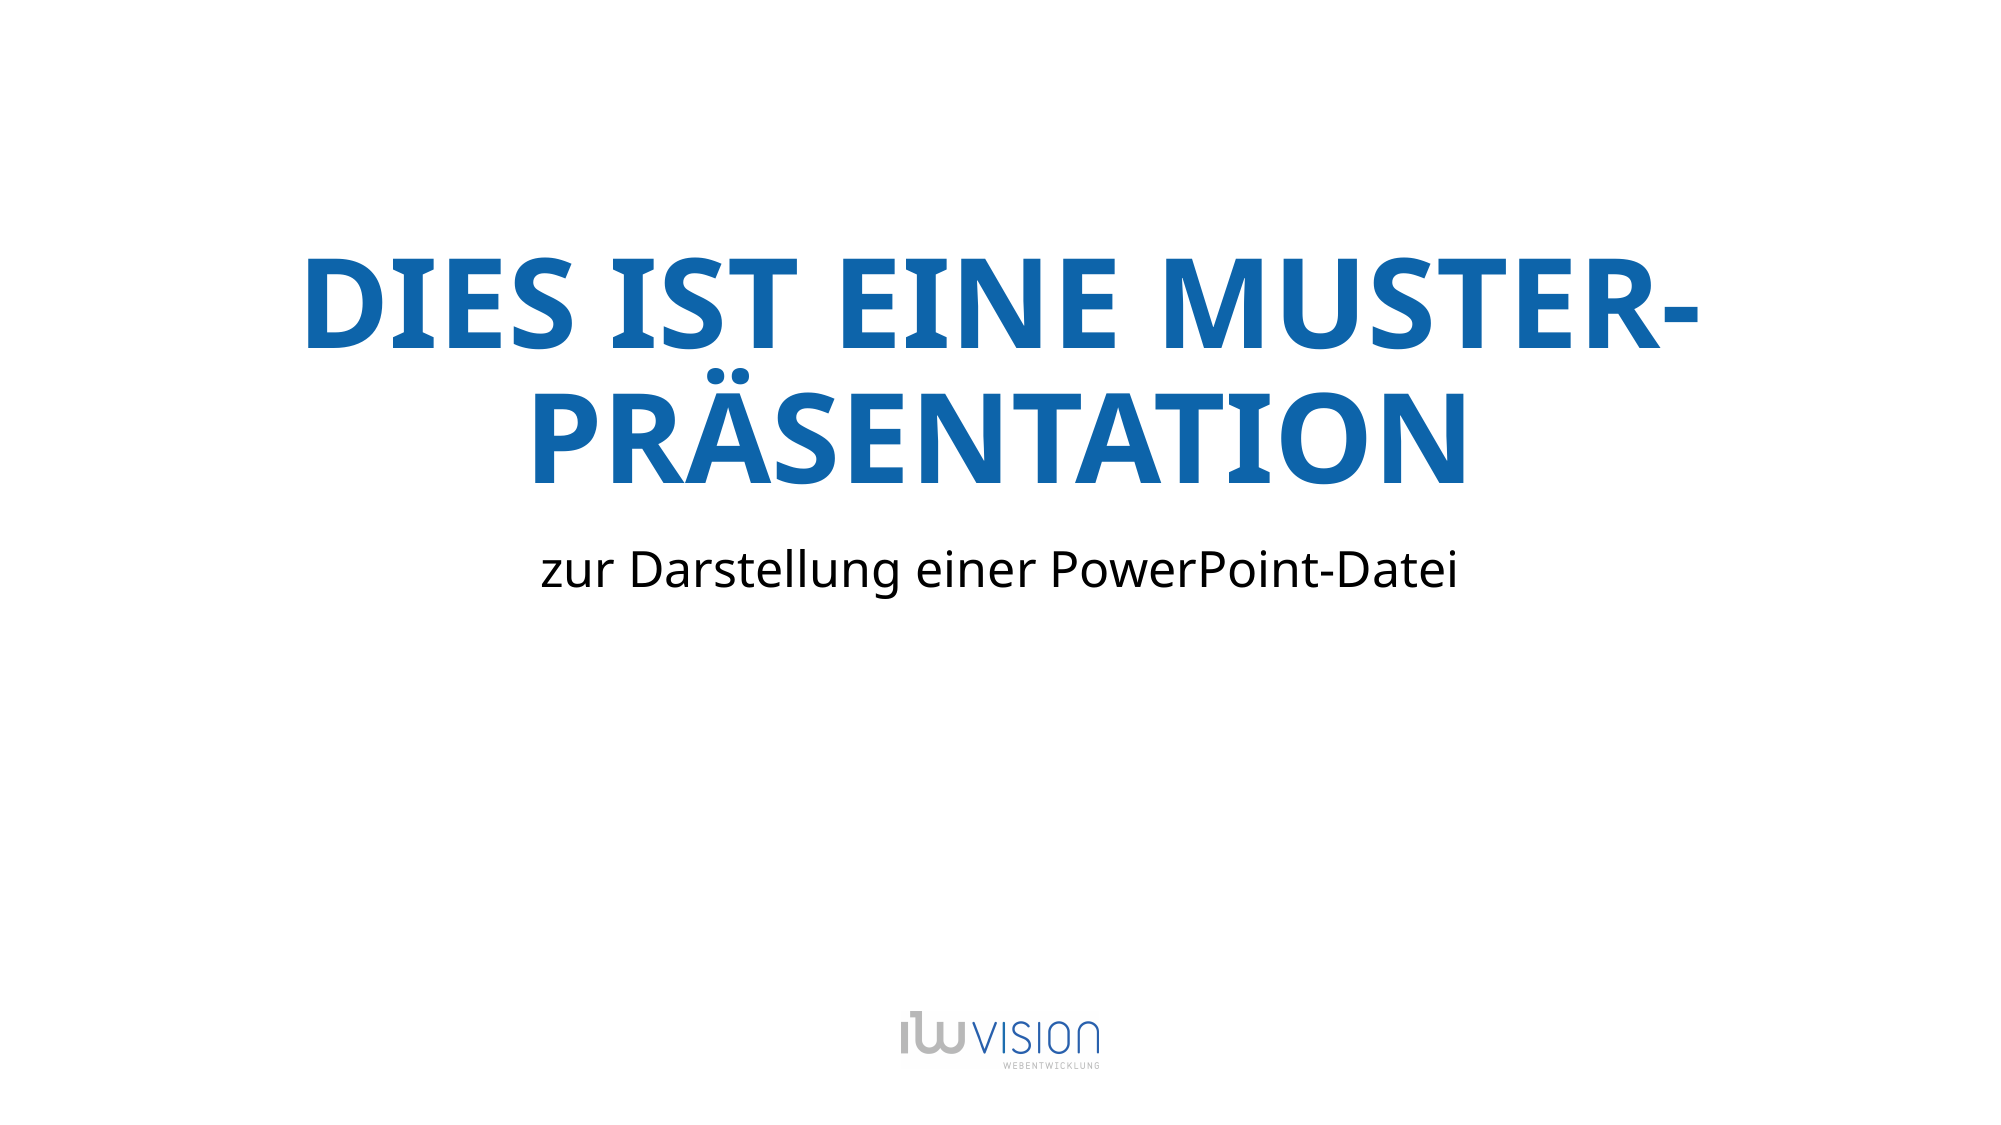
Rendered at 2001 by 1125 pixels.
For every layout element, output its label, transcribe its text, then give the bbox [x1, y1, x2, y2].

subtitle zur Darstellung einer PowerPoint-Datei [249, 536, 1750, 809]
picture [901, 1011, 1099, 1069]
title DIES IST EINE MUSTER-PRÄSENTATION [249, 126, 1750, 518]
